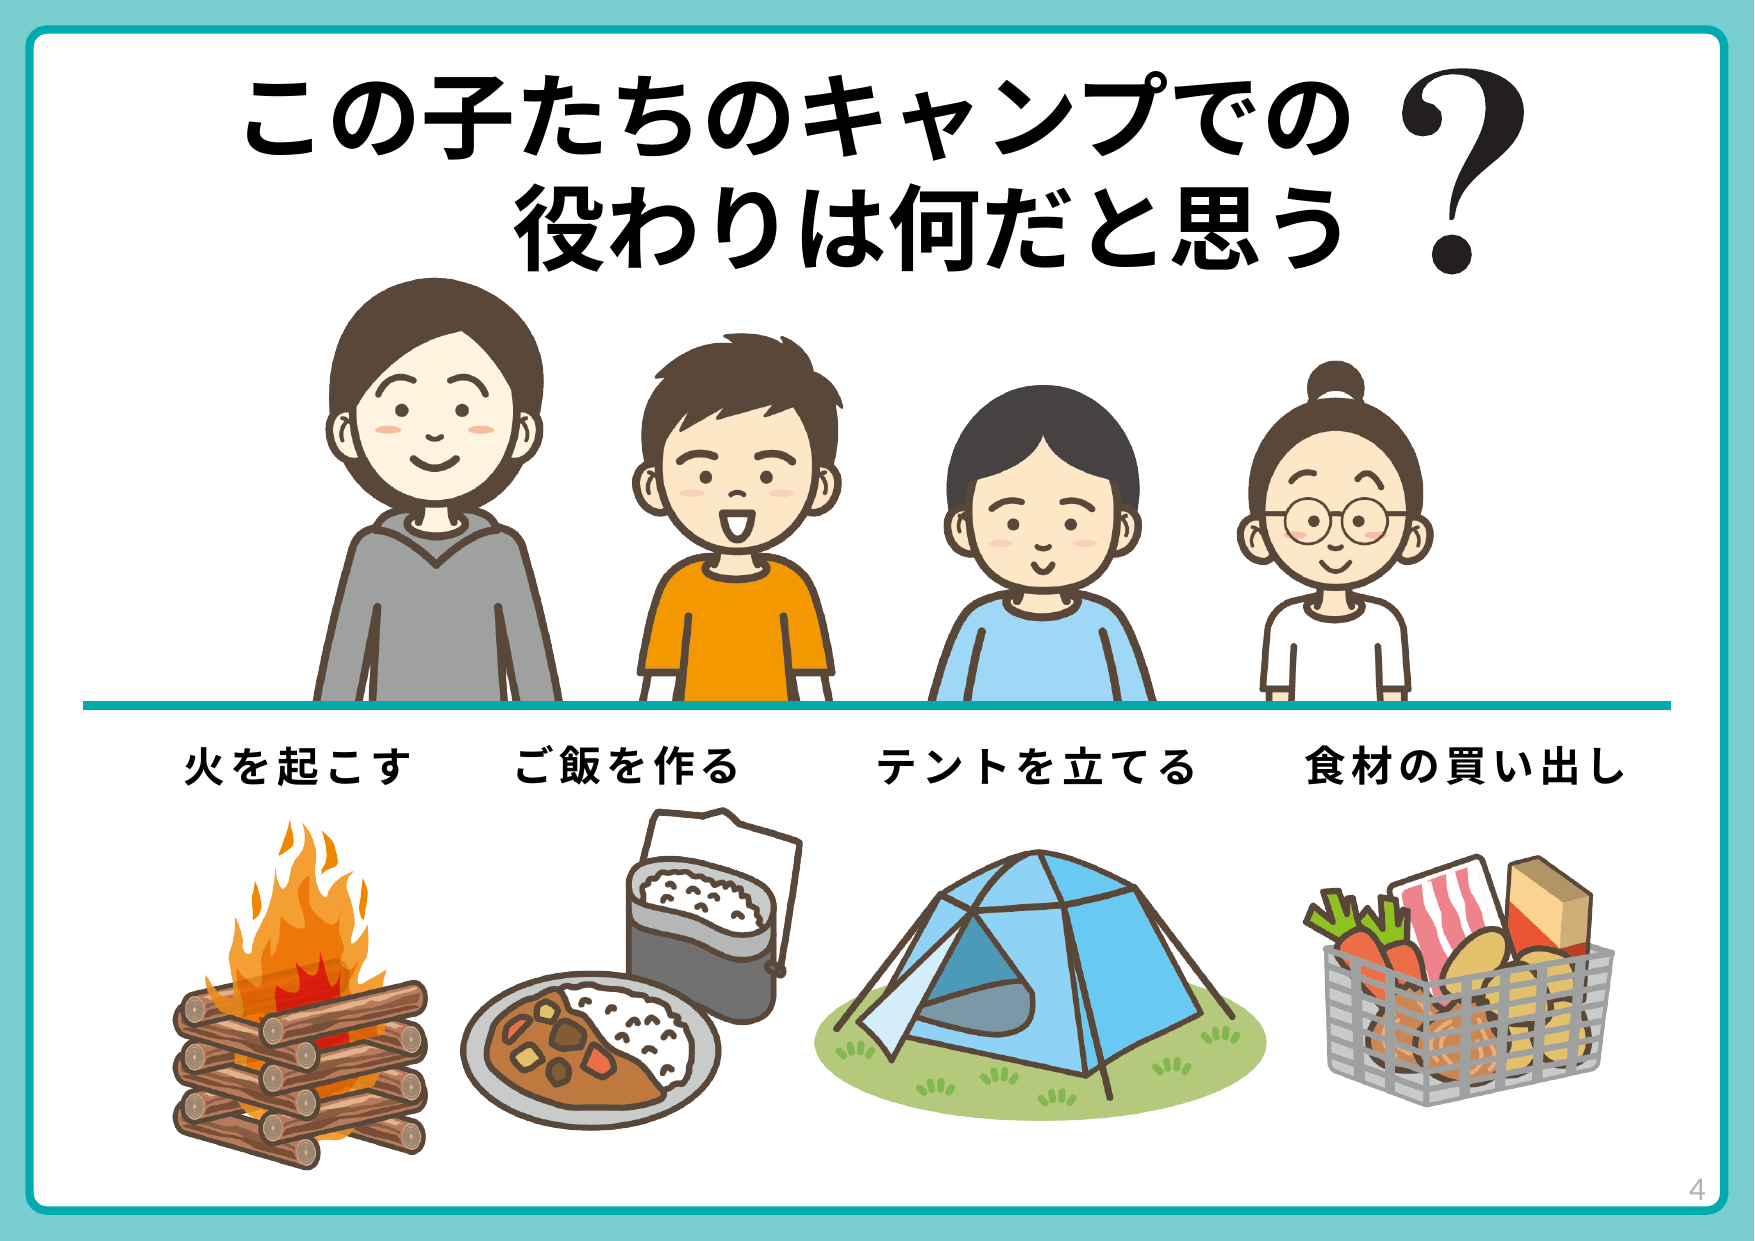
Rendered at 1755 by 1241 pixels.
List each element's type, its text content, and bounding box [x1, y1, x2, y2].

picture [172, 817, 428, 1171]
text_box 食材の買い出し [1289, 732, 1651, 798]
picture [299, 244, 1455, 706]
text_box ご飯を作る [497, 732, 812, 798]
picture [460, 807, 803, 1131]
text_box テントを立てる [860, 733, 1222, 799]
text_box 火を起こす [169, 733, 440, 799]
slide_number 4 [1302, 1167, 1706, 1208]
picture [814, 849, 1267, 1121]
text_box [1435, 234, 1472, 274]
picture [1301, 853, 1615, 1108]
title この子たちのキャンプでの 役わりは何だと思う [202, 55, 1357, 283]
text_box [1402, 68, 1524, 220]
